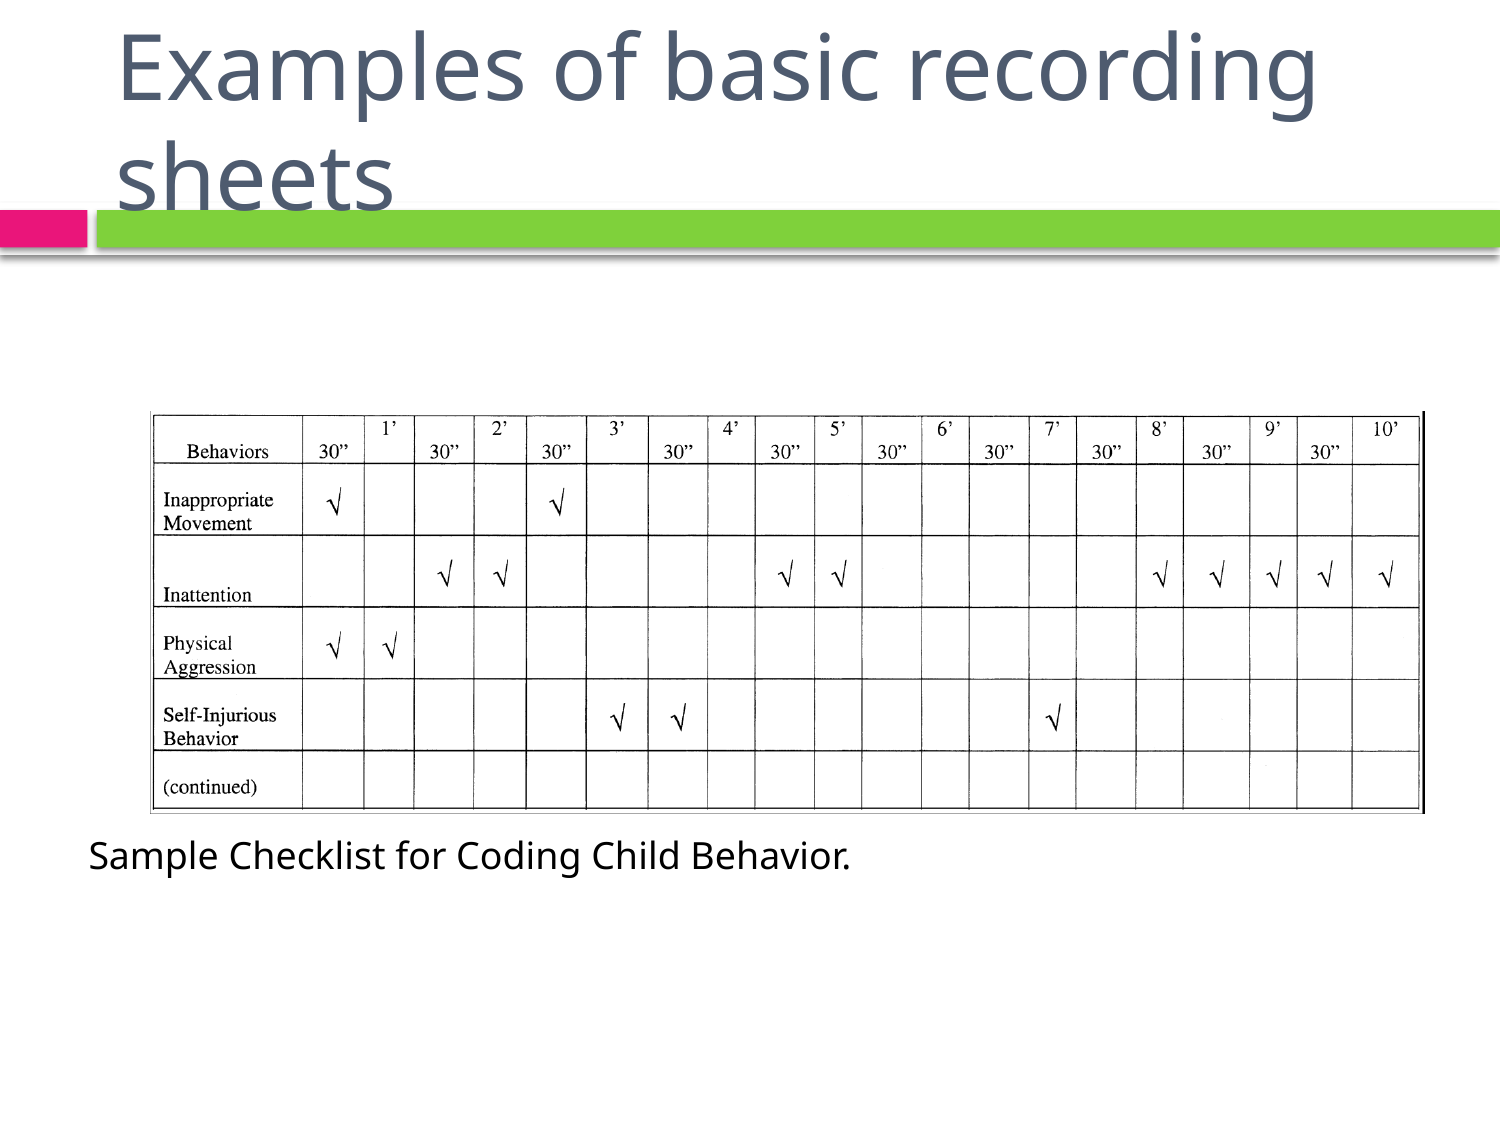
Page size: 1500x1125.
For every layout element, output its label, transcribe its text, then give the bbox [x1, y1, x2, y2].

text_box Sample Checklist for Coding Child Behavior. [73, 824, 867, 885]
title Examples of basic recording sheets [100, 37, 1438, 200]
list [149, 411, 1426, 814]
